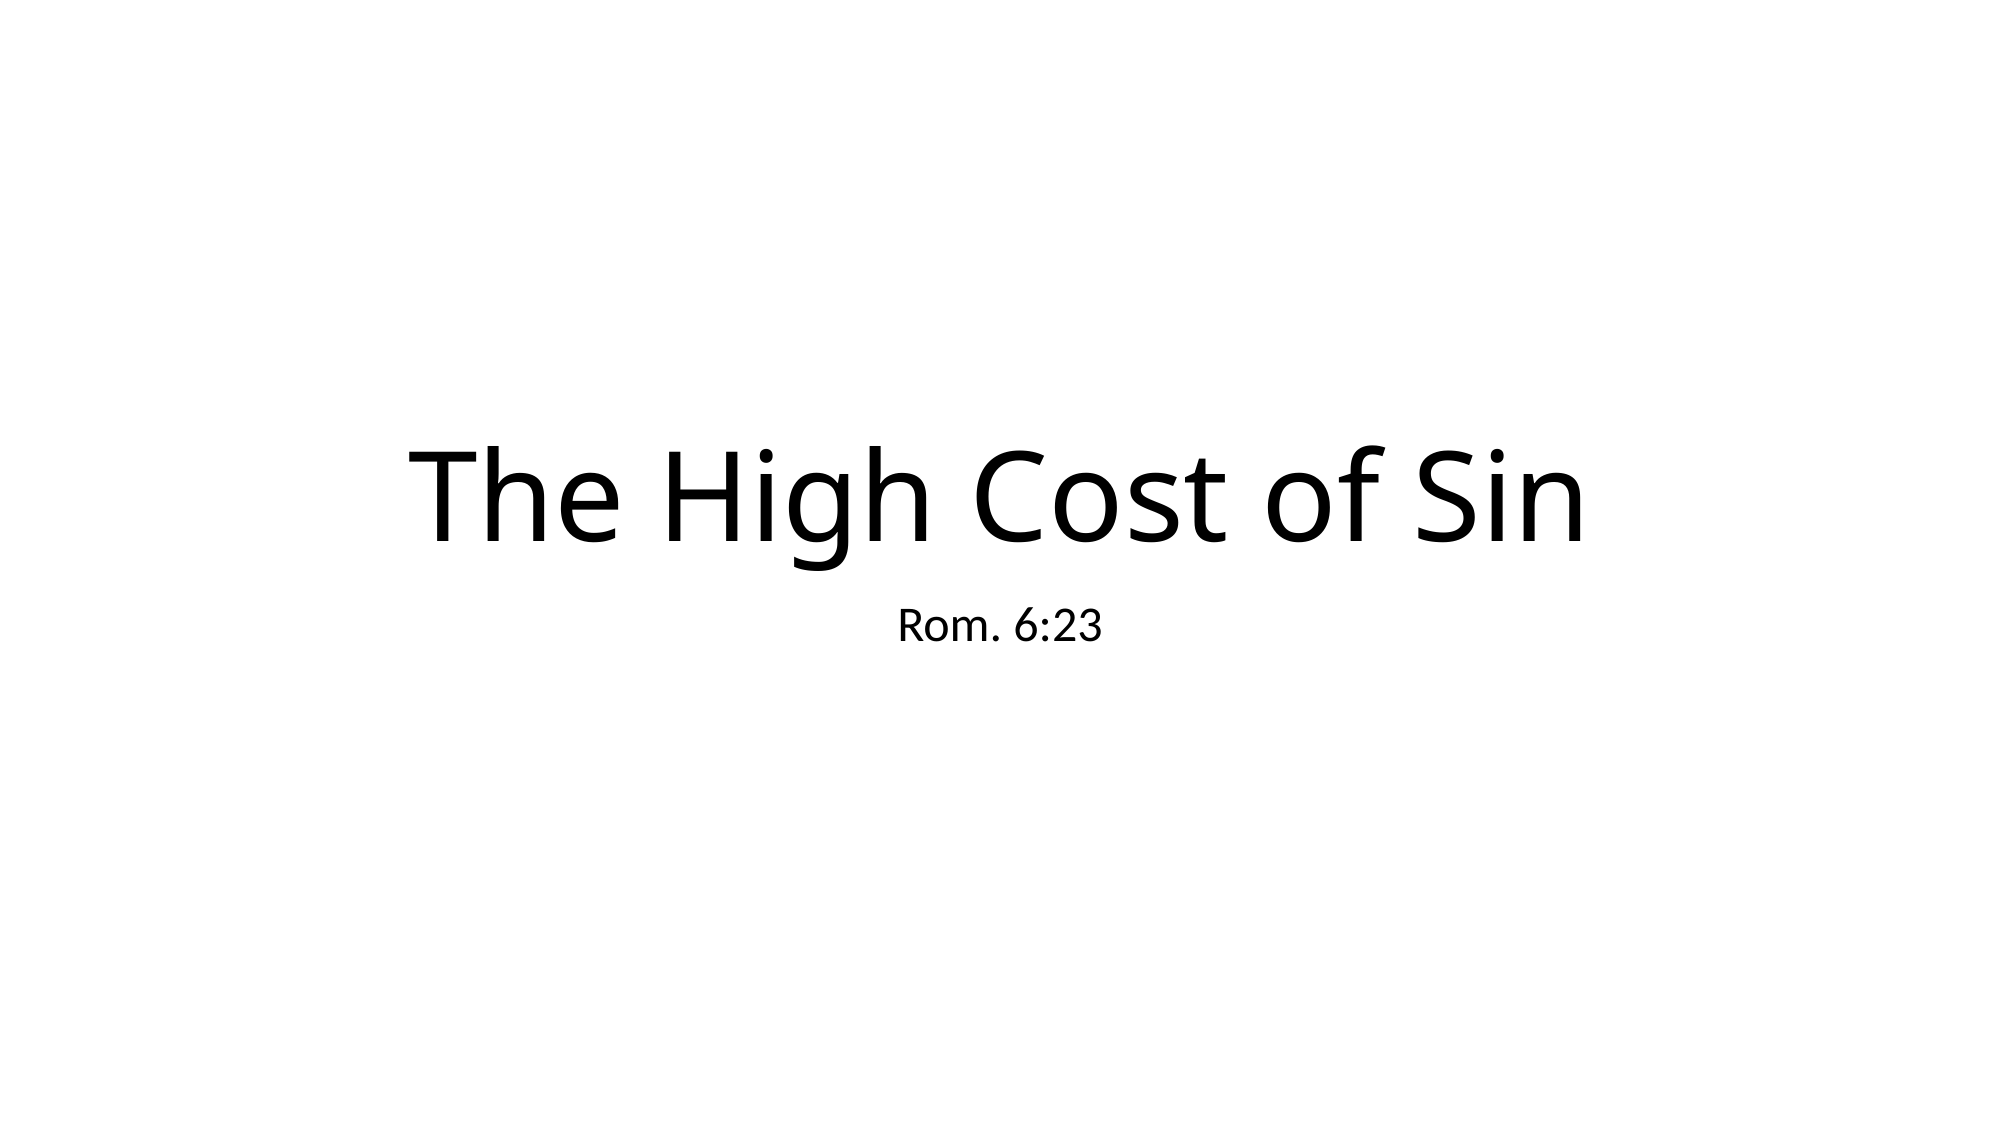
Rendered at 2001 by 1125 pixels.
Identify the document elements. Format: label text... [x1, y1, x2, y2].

subtitle Rom. 6:23 [249, 590, 1750, 863]
title The High Cost of Sin [249, 184, 1750, 576]
